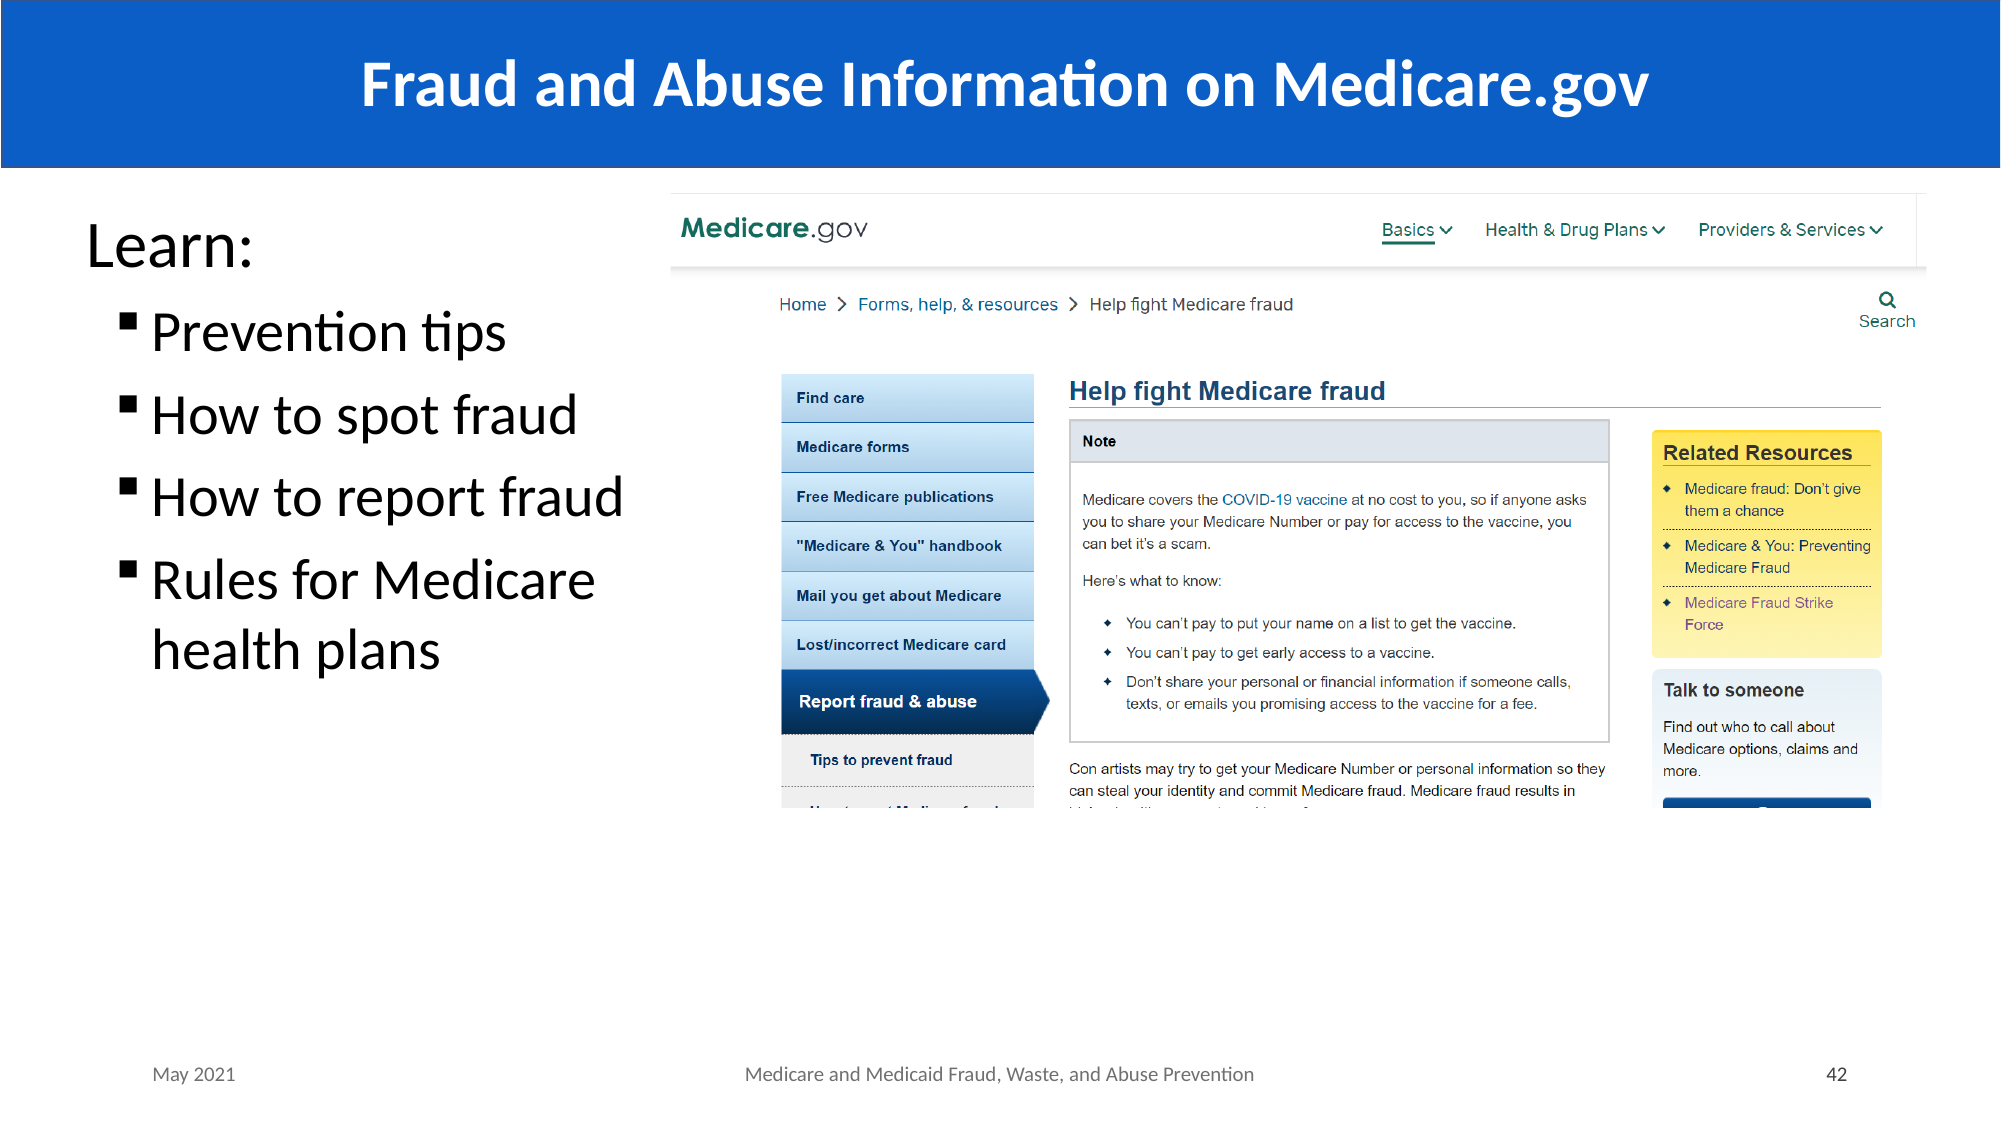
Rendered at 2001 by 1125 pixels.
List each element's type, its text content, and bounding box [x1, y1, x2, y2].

title Fraud and Abuse Information on Medicare.gov [56, 1, 1957, 169]
footer Medicare and Medicaid Fraud, Waste, and Abuse Prevention [662, 1042, 1338, 1103]
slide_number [137, 1042, 588, 1103]
picture [670, 193, 1927, 808]
list Learn: Prevention tips How to spot fraud How to report fraud Rules for Medicare health plans [71, 193, 753, 974]
